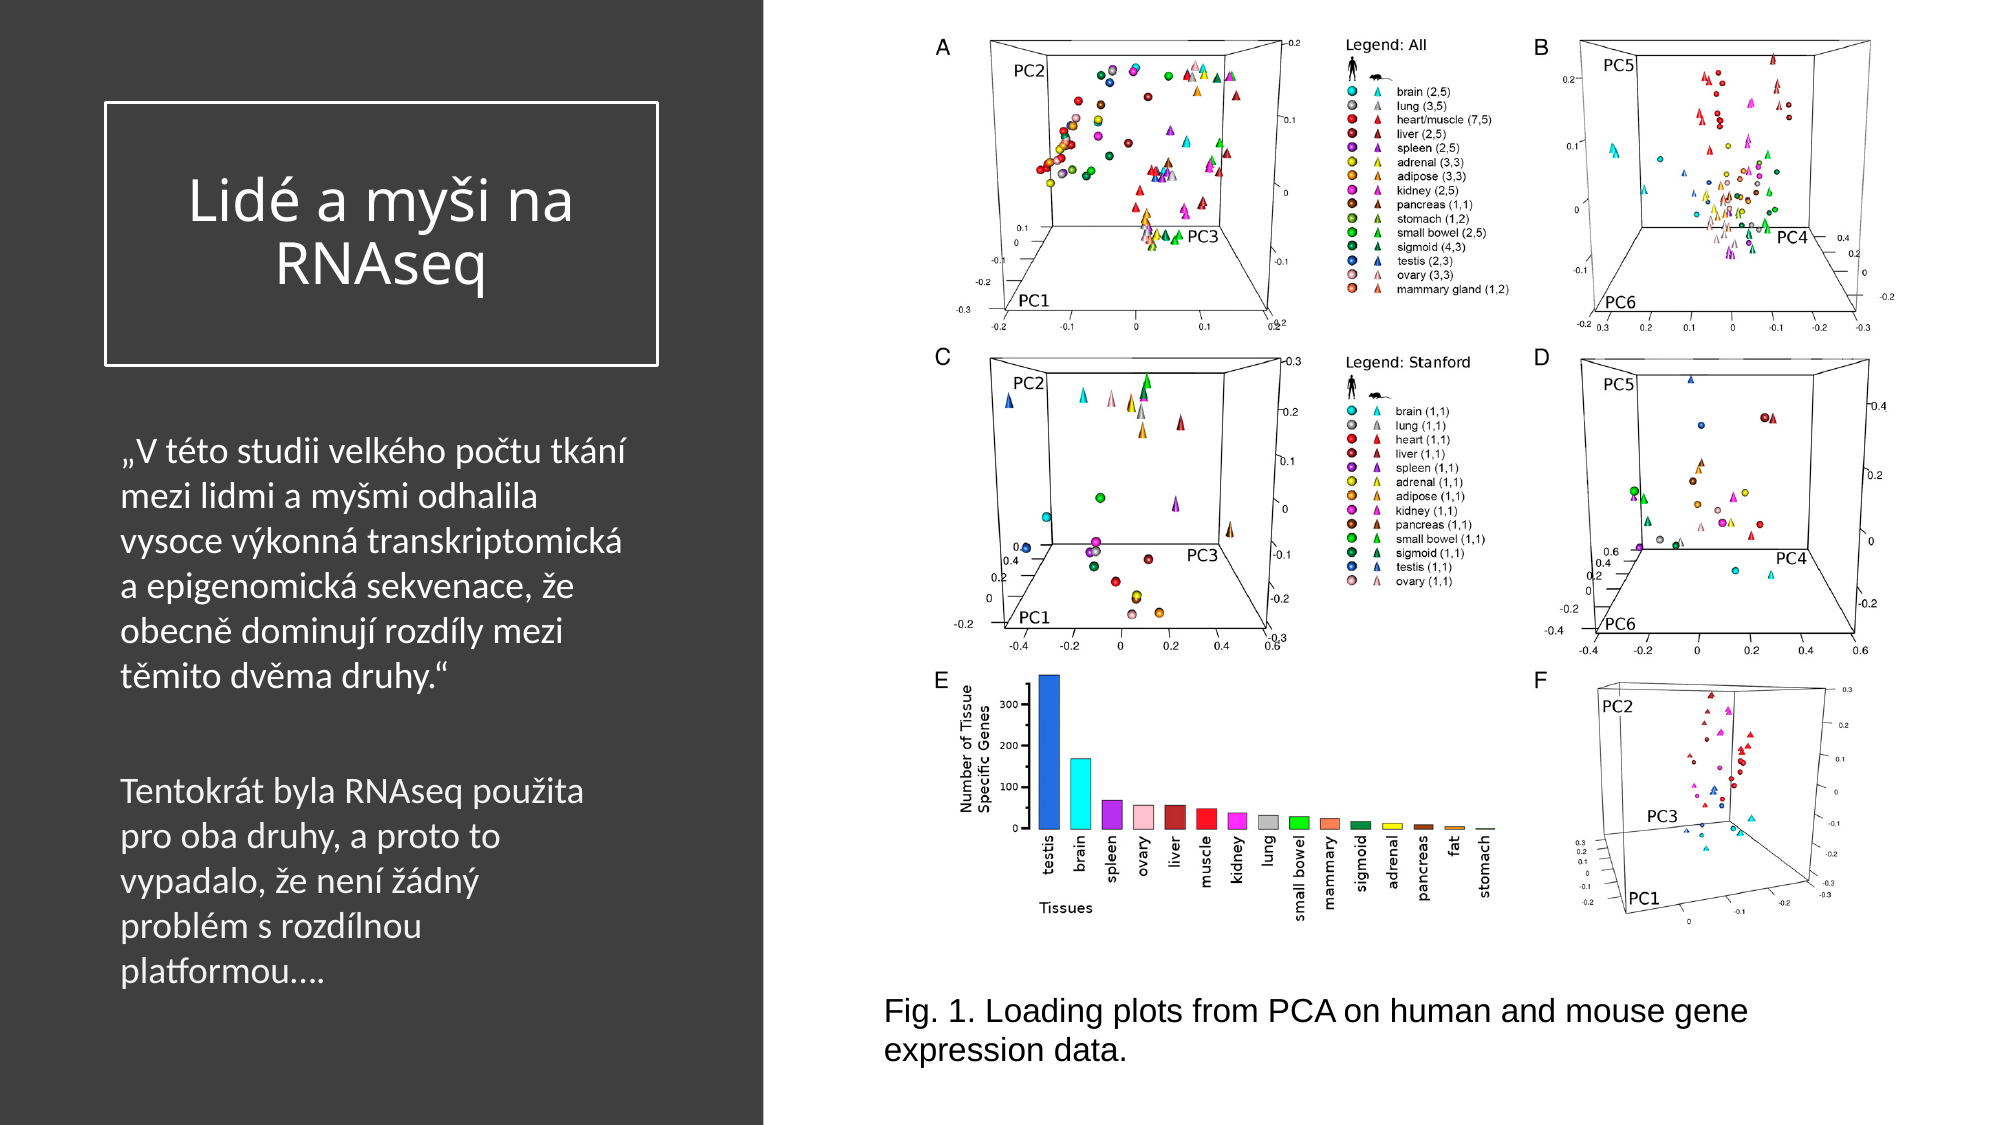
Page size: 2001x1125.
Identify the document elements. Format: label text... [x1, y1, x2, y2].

title Lidé a myši na RNAseq [105, 102, 658, 366]
text_box Tentokrát byla RNAseq použita pro oba druhy, a proto to vypadalo, že není žádný problém s rozdílnou platformou…. [105, 759, 617, 999]
text_box [0, 0, 764, 1125]
picture [934, 37, 1895, 925]
text_box Fig. 1. Loading plots from PCA on human and mouse gene expression data. [869, 981, 1869, 1076]
text_box „V této studii velkého počtu tkání mezi lidmi a myšmi odhalila vysoce výkonná transkriptomická a epigenomická sekvenace, že obecně dominují rozdíly mezi těmito dvěma druhy.“ [105, 418, 658, 704]
